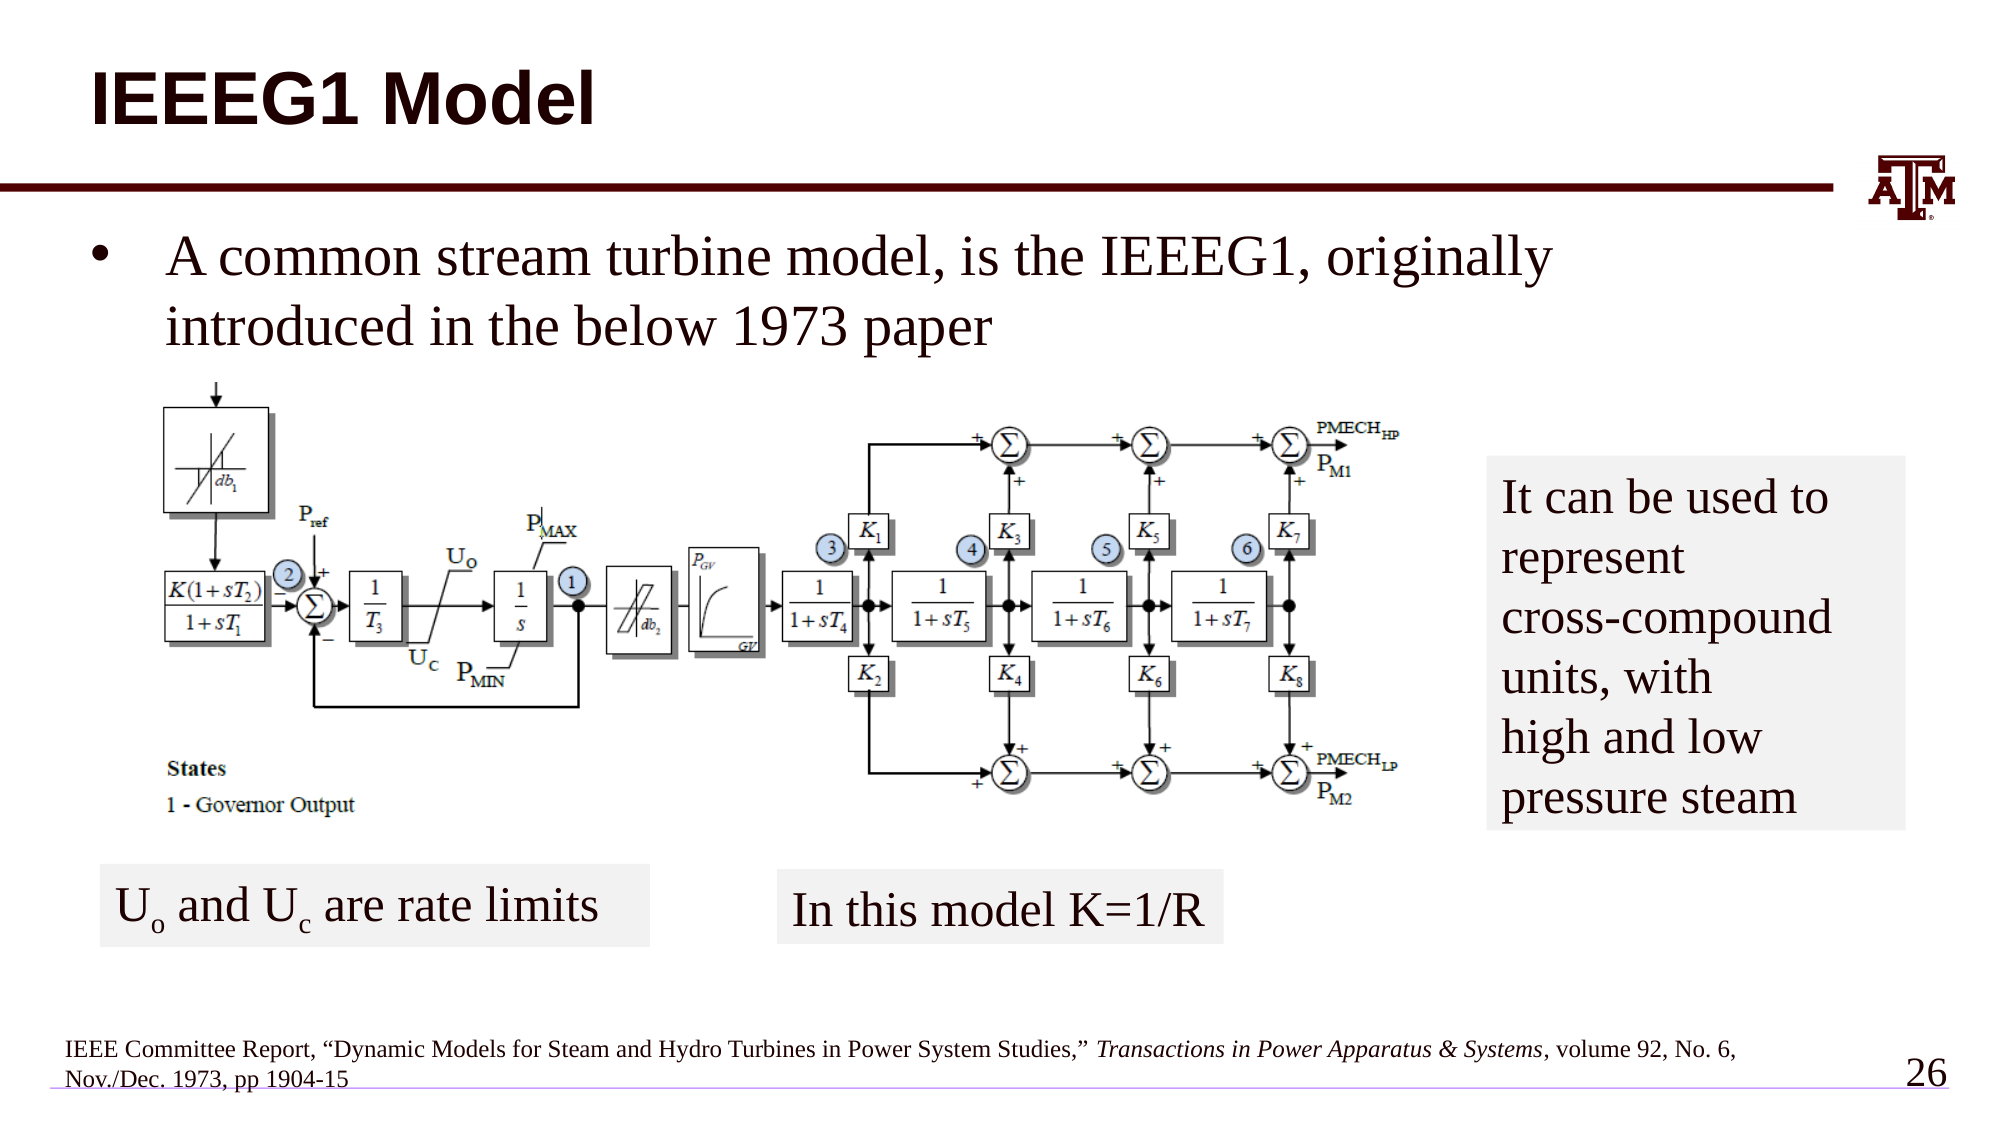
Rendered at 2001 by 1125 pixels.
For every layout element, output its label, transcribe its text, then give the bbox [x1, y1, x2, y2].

text_box IEEE Committee Report, “Dynamic Models for Steam and Hydro Turbines in Power System Studies,” Transactions in Power Apparatus & Systems, volume 92, No. 6, Nov./Dec. 1973, pp 1904-15 [49, 1024, 1775, 1100]
text_box 25 [1862, 1037, 1963, 1113]
text_box It can be used to represent cross-compound units, with high and low pressure steam [1486, 455, 1906, 831]
text_box Uo and Uc are rate limits [99, 863, 650, 947]
title IEEEG1 Model [74, 12, 1909, 188]
picture [137, 382, 1417, 821]
picture [1856, 137, 1967, 238]
list A common stream turbine model, is the IEEEG1, originally introduced in the below 1973 paper [74, 209, 1776, 363]
text_box In this model K=1/R [776, 869, 1224, 944]
